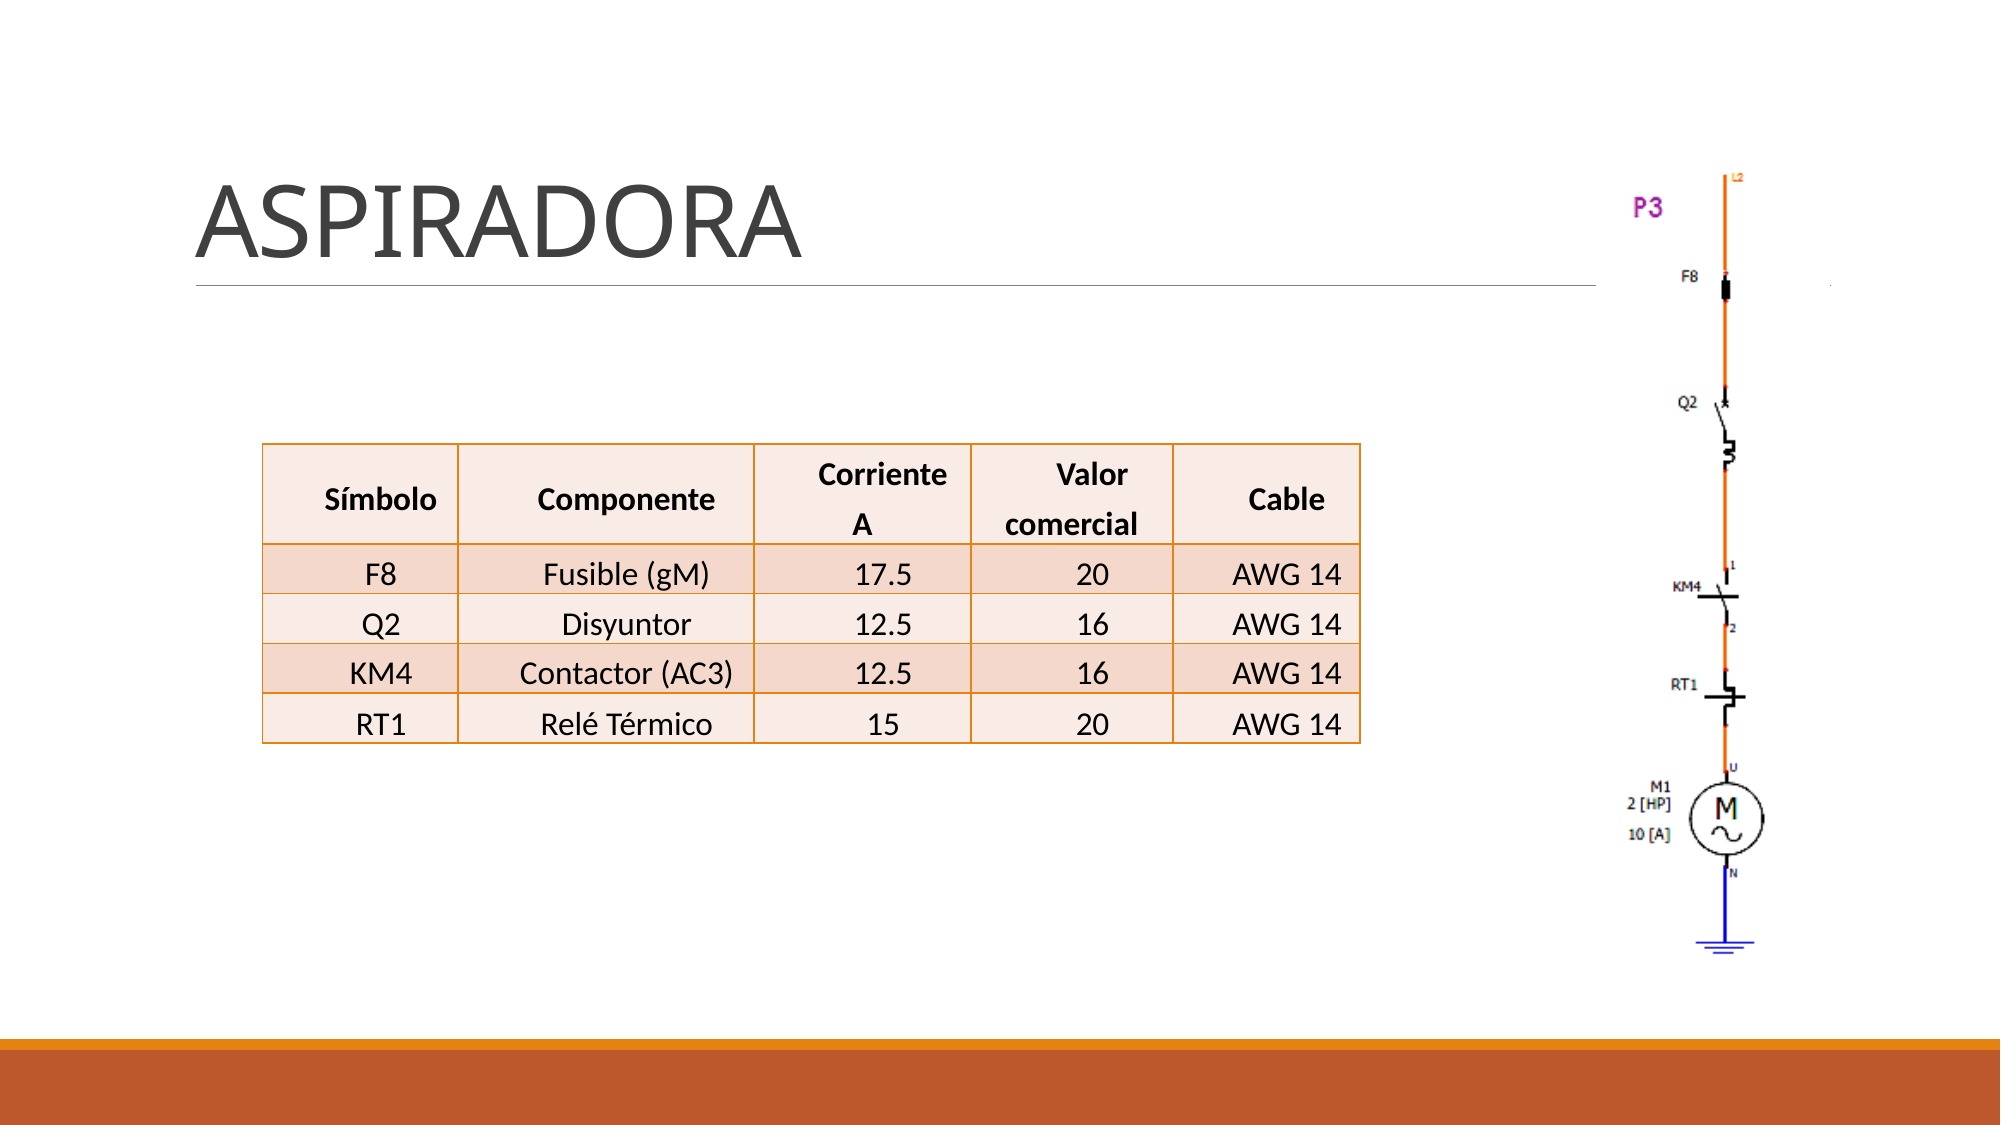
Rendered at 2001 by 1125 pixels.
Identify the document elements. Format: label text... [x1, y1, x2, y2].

table_cell KM4 [263, 644, 457, 692]
table_header Cable [1174, 445, 1359, 543]
table_cell 20 [972, 545, 1172, 593]
table_cell 16 [972, 594, 1172, 643]
table_header Símbolo [263, 445, 457, 543]
table_cell Relé Térmico [459, 694, 753, 742]
table_cell 12.5 [755, 594, 970, 643]
table_cell 16 [972, 644, 1172, 692]
table_cell Contactor (AC3) [459, 644, 753, 692]
table_cell Disyuntor [459, 594, 753, 643]
table_cell Q2 [263, 594, 457, 643]
table_cell 17.5 [755, 545, 970, 593]
title ASPIRADORA [180, 47, 1830, 285]
picture [1595, 165, 1831, 964]
table_cell AWG 14 [1174, 594, 1359, 643]
table_header Componente [459, 445, 753, 543]
table_header Corriente A [755, 445, 970, 543]
table_cell Fusible (gM) [459, 545, 753, 593]
table_cell RT1 [263, 694, 457, 742]
table_cell AWG 14 [1174, 644, 1359, 692]
table_cell AWG 14 [1174, 545, 1359, 593]
table_cell F8 [263, 545, 457, 593]
table_cell 12.5 [755, 644, 970, 692]
table_cell 15 [755, 694, 970, 742]
table_cell AWG 14 [1174, 694, 1359, 742]
table_cell 20 [972, 694, 1172, 742]
table_header Valor comercial [972, 445, 1172, 543]
